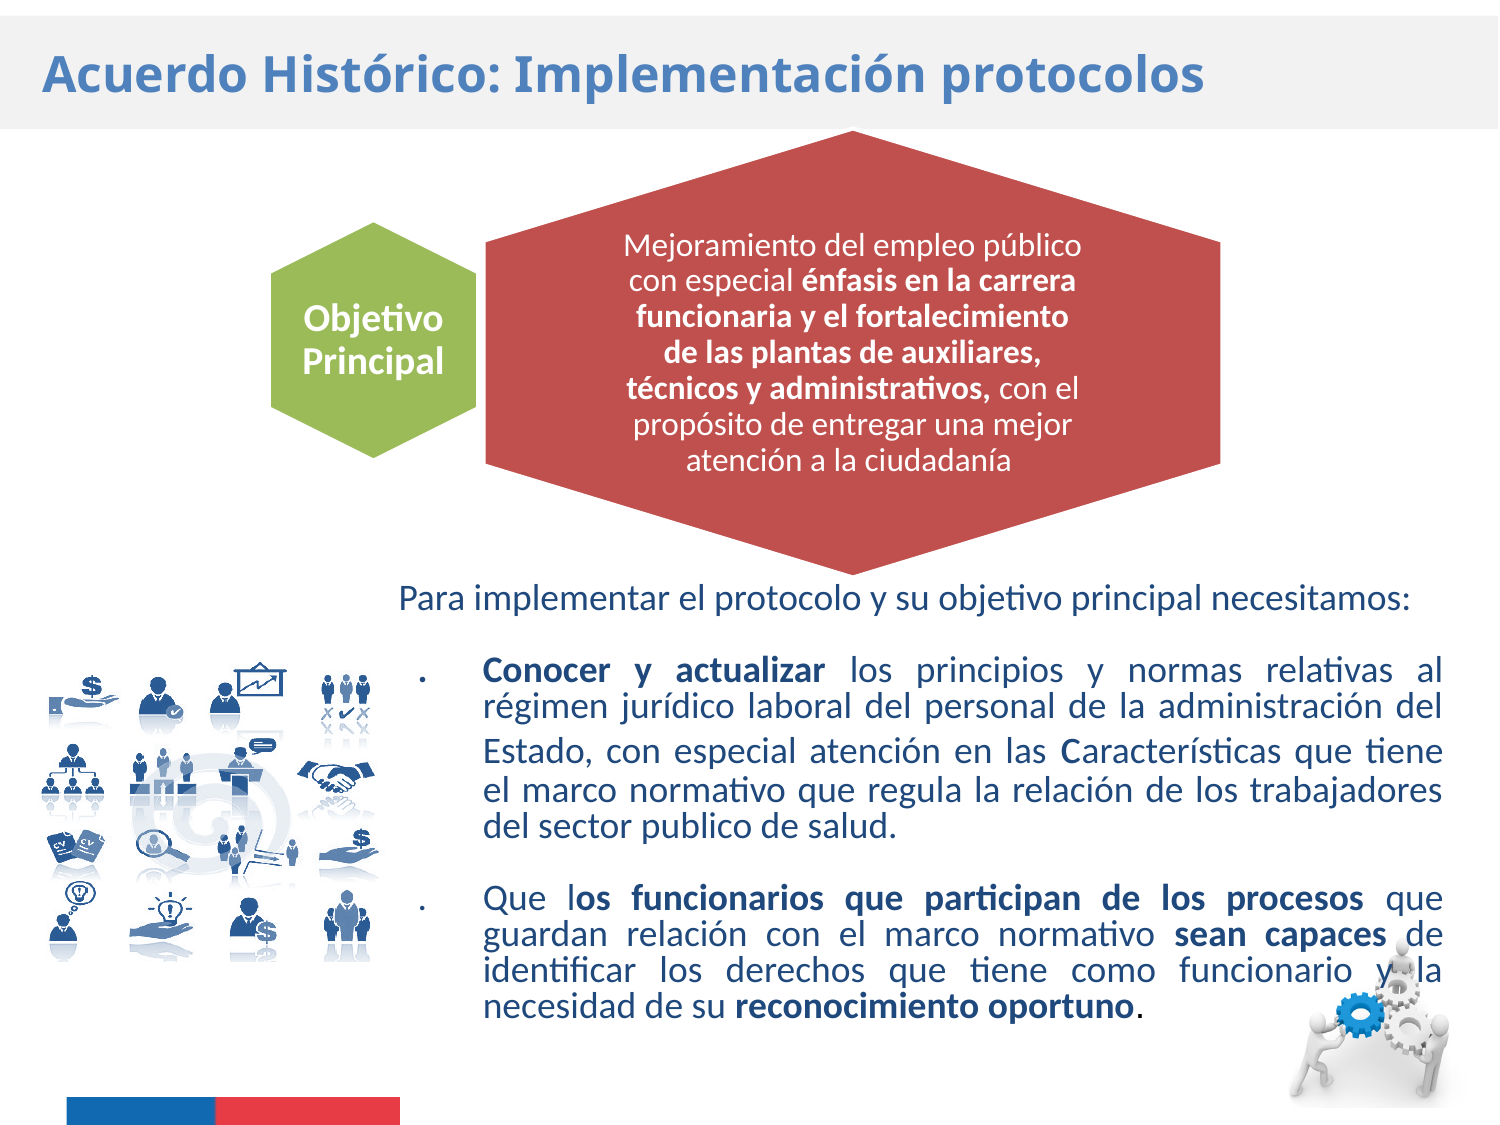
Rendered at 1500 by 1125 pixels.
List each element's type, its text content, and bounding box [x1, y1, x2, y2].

picture [1251, 927, 1500, 1108]
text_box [159, 128, 1412, 578]
text_box Acuerdo Histórico: Implementación protocolos [0, 15, 1499, 130]
text_box Para implementar el protocolo y su objetivo principal necesitamos: Conocer y actualizar los principios y normas relativas al régimen jurídico laboral del personal de la administración del Estado, con especial atención en las características que tiene el marco normativo que regula la relación de los trabajadores del sector publico de salud. Que los funcionarios que participan de los procesos que guardan relación con el marco normativo sean capaces de identificar los derechos que tiene como funcionario y la necesidad de su reconocimiento oportuno. [383, 574, 1459, 1033]
picture [5, 637, 420, 963]
picture [66, 1097, 400, 1125]
